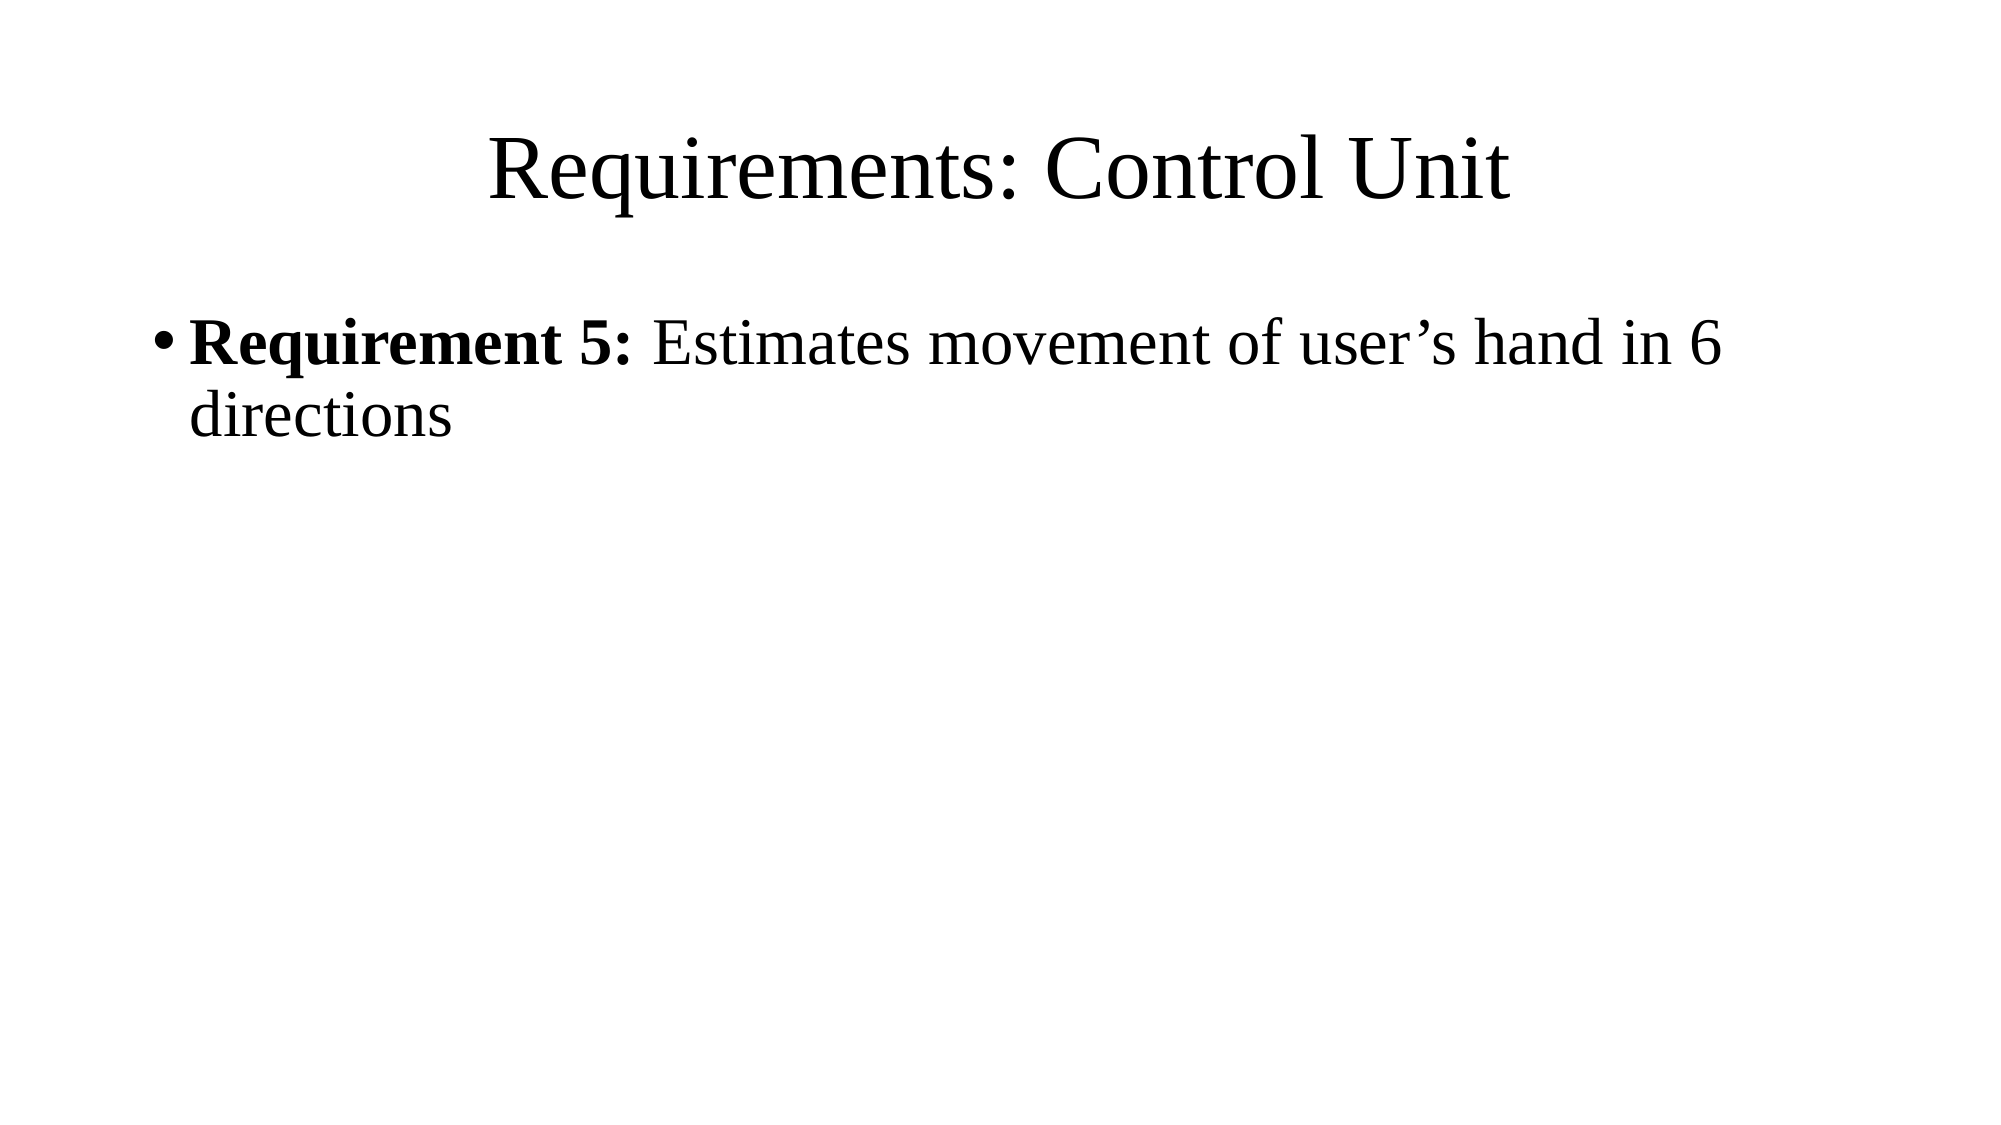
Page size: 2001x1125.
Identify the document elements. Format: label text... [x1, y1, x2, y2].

list Requirement 5: Estimates movement of user’s hand in 6 directions [137, 299, 1863, 1014]
title Requirements: Control Unit [137, 59, 1863, 278]
